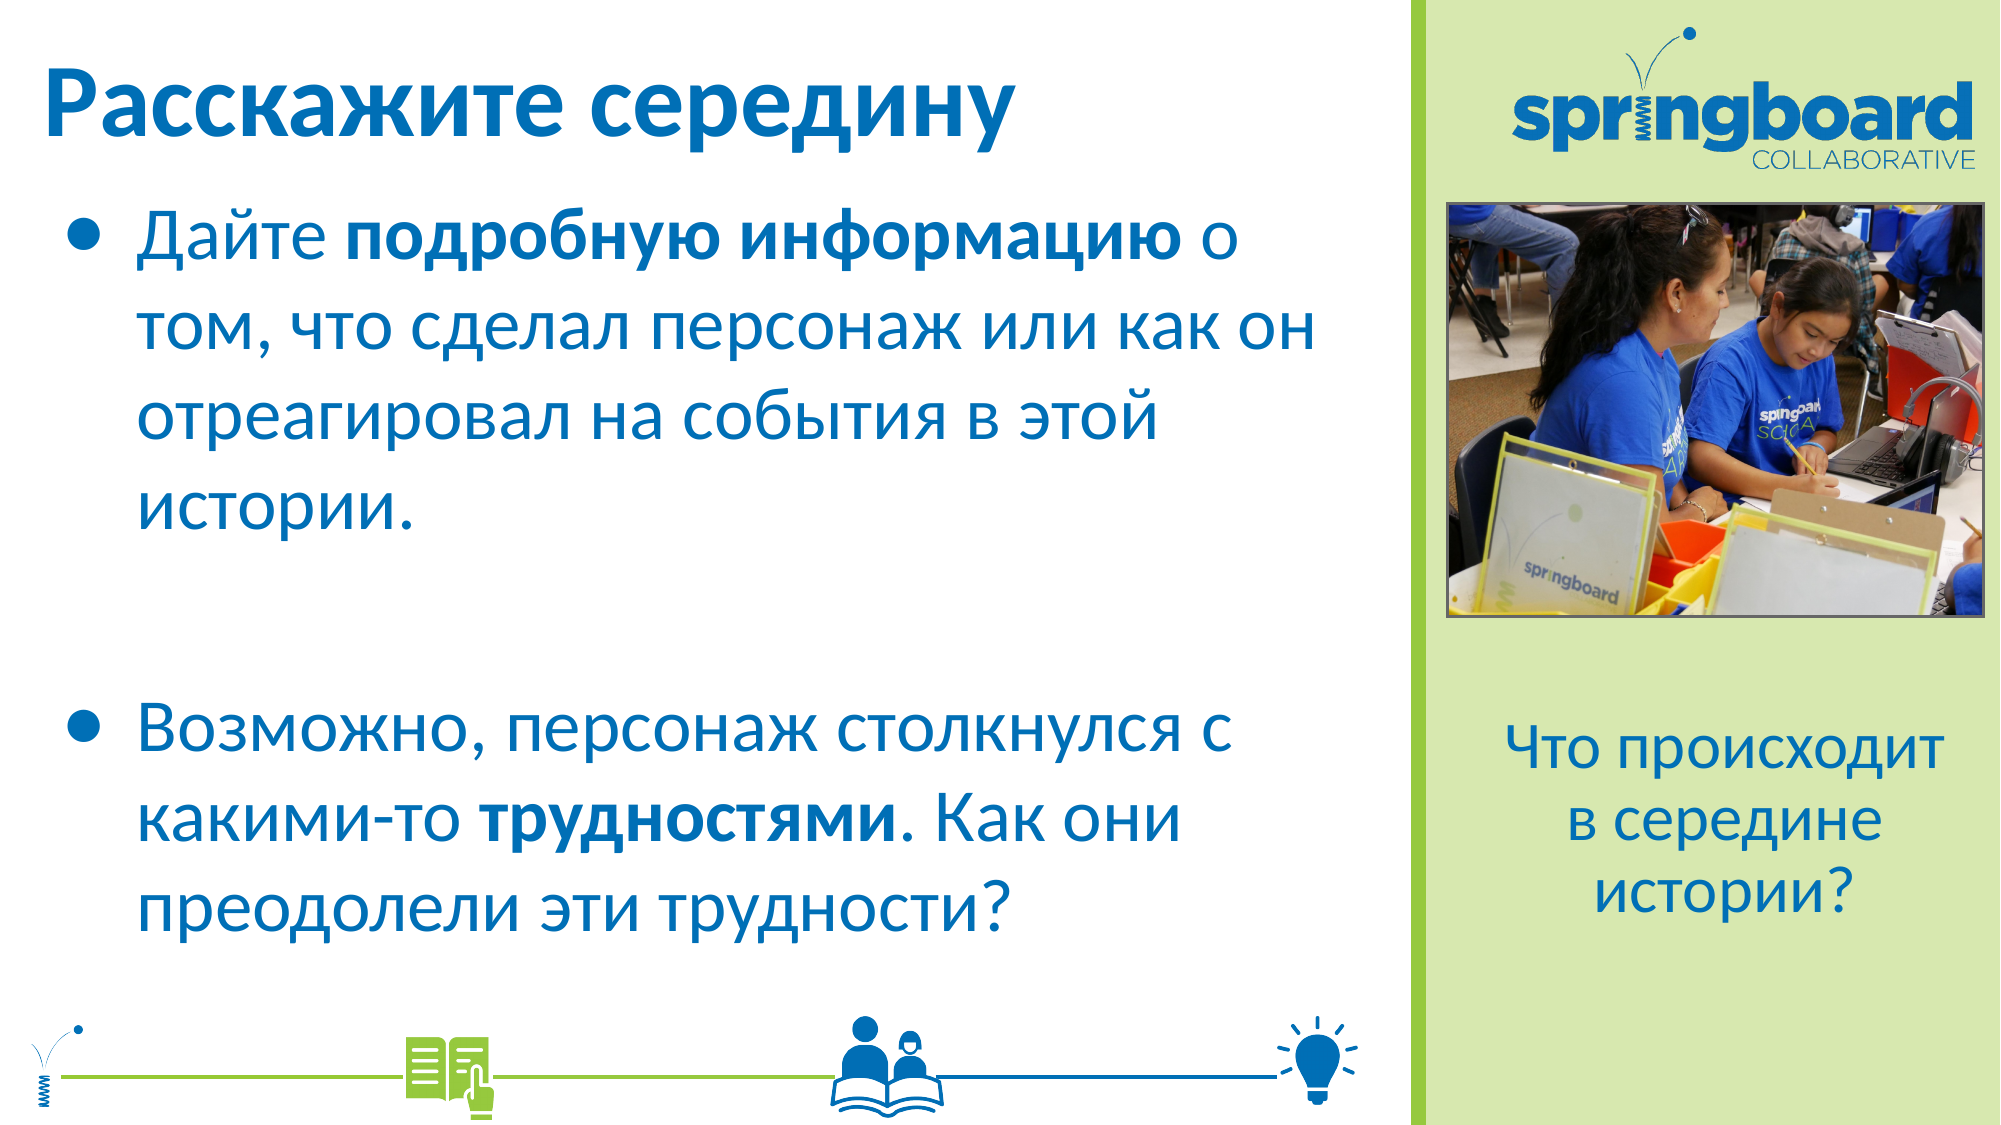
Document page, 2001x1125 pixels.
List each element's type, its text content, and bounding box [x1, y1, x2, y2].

list Дайте подробную информацию о том, что сделал персонаж или как он отреагировал на события в этой истории. Возможно, персонаж столкнулся с какими-то трудностями. Как они преодолели эти трудности? [46, 176, 1368, 949]
list Что происходит в середине истории? [1483, 633, 1967, 992]
picture [406, 1037, 494, 1120]
picture [1448, 205, 1983, 616]
picture [1512, 27, 1975, 169]
picture [830, 1016, 944, 1118]
picture [1277, 1016, 1358, 1105]
title Расскажите середину [0, 0, 1416, 206]
picture [31, 1025, 83, 1107]
